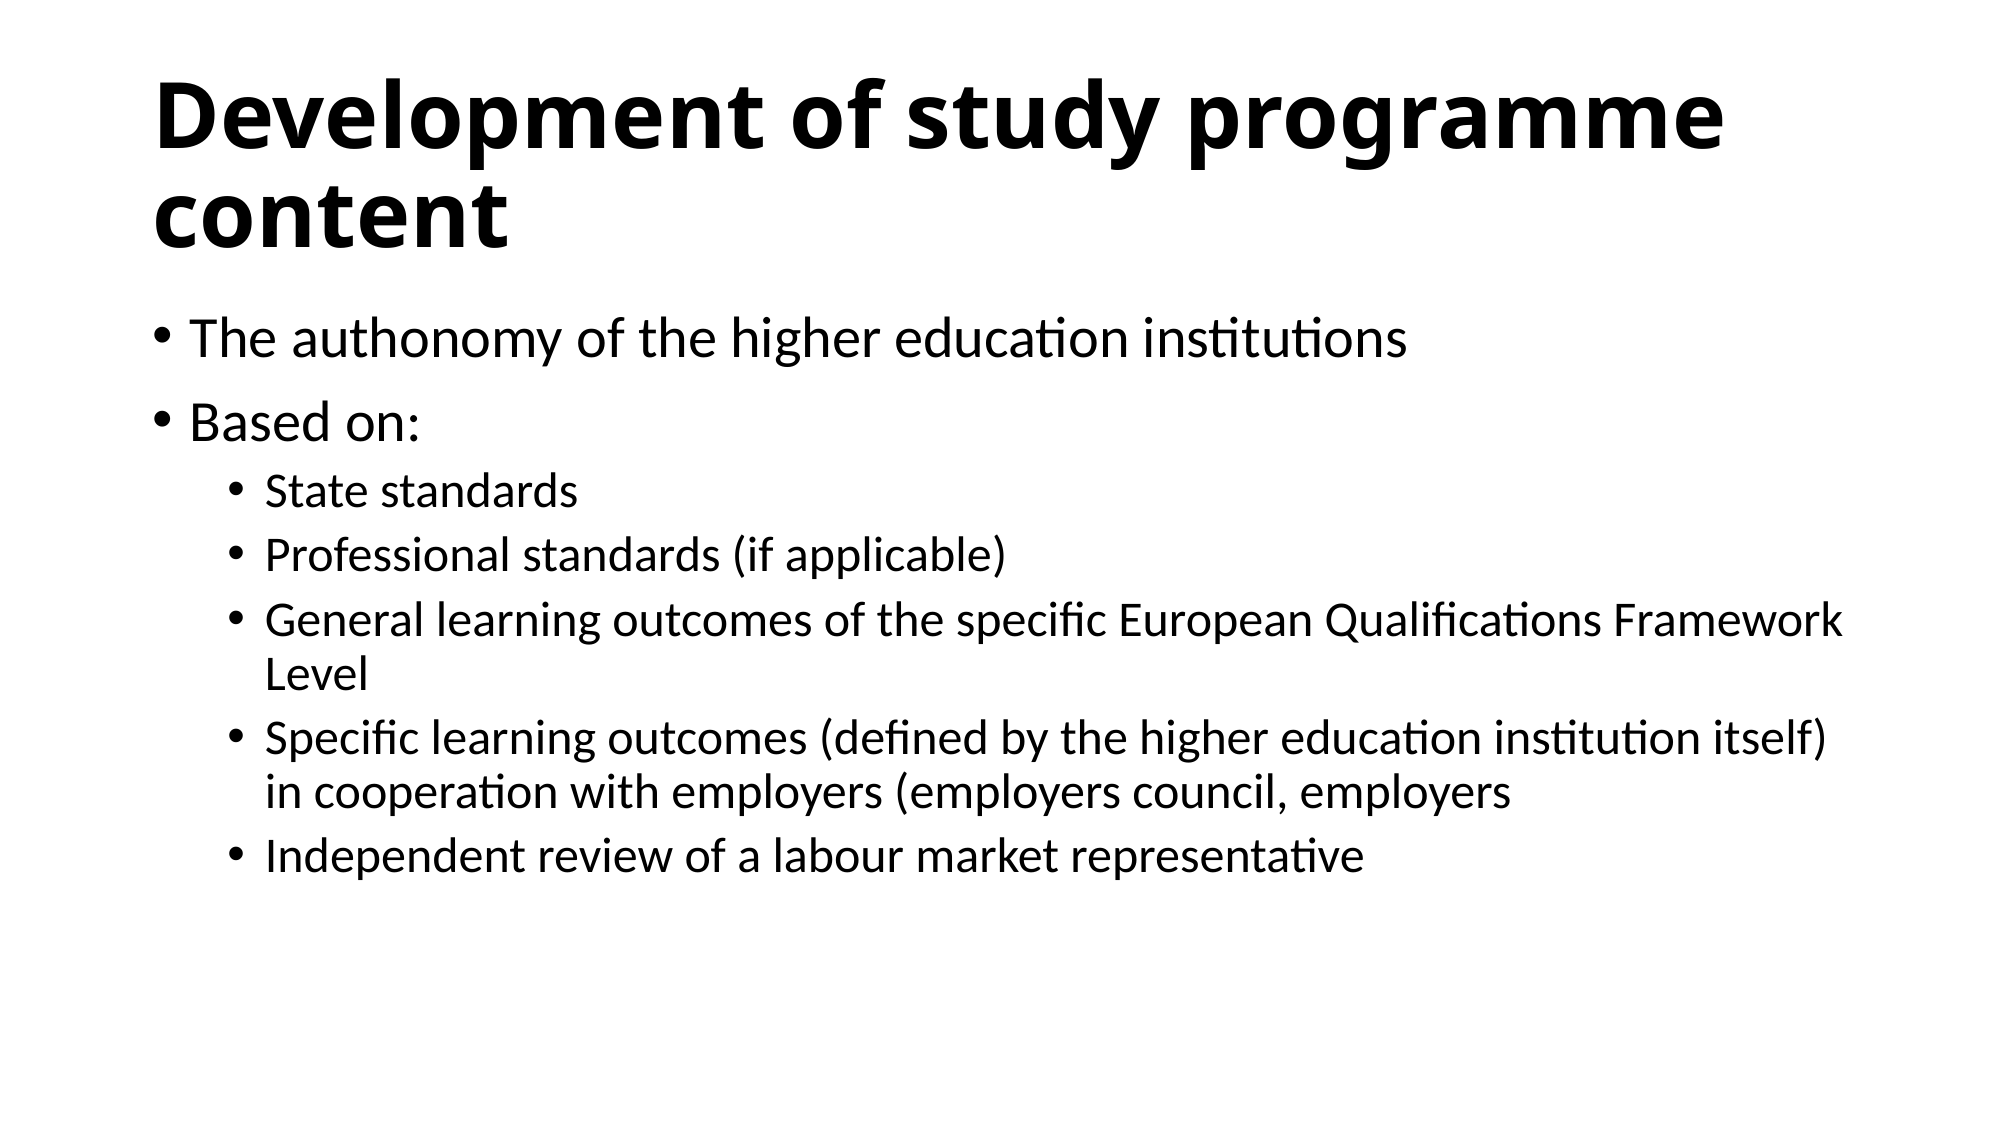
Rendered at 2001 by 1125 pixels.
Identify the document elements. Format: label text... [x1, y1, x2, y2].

list The authonomy of the higher education institutions Based on: State standards Professional standards (if applicable) General learning outcomes of the specific European Qualifications Framework Level Specific learning outcomes (defined by the higher education institution itself) in cooperation with employers (employers council, employers Independent review of a labour market representative [137, 299, 1863, 1014]
title Development of study programme content [137, 59, 1863, 278]
